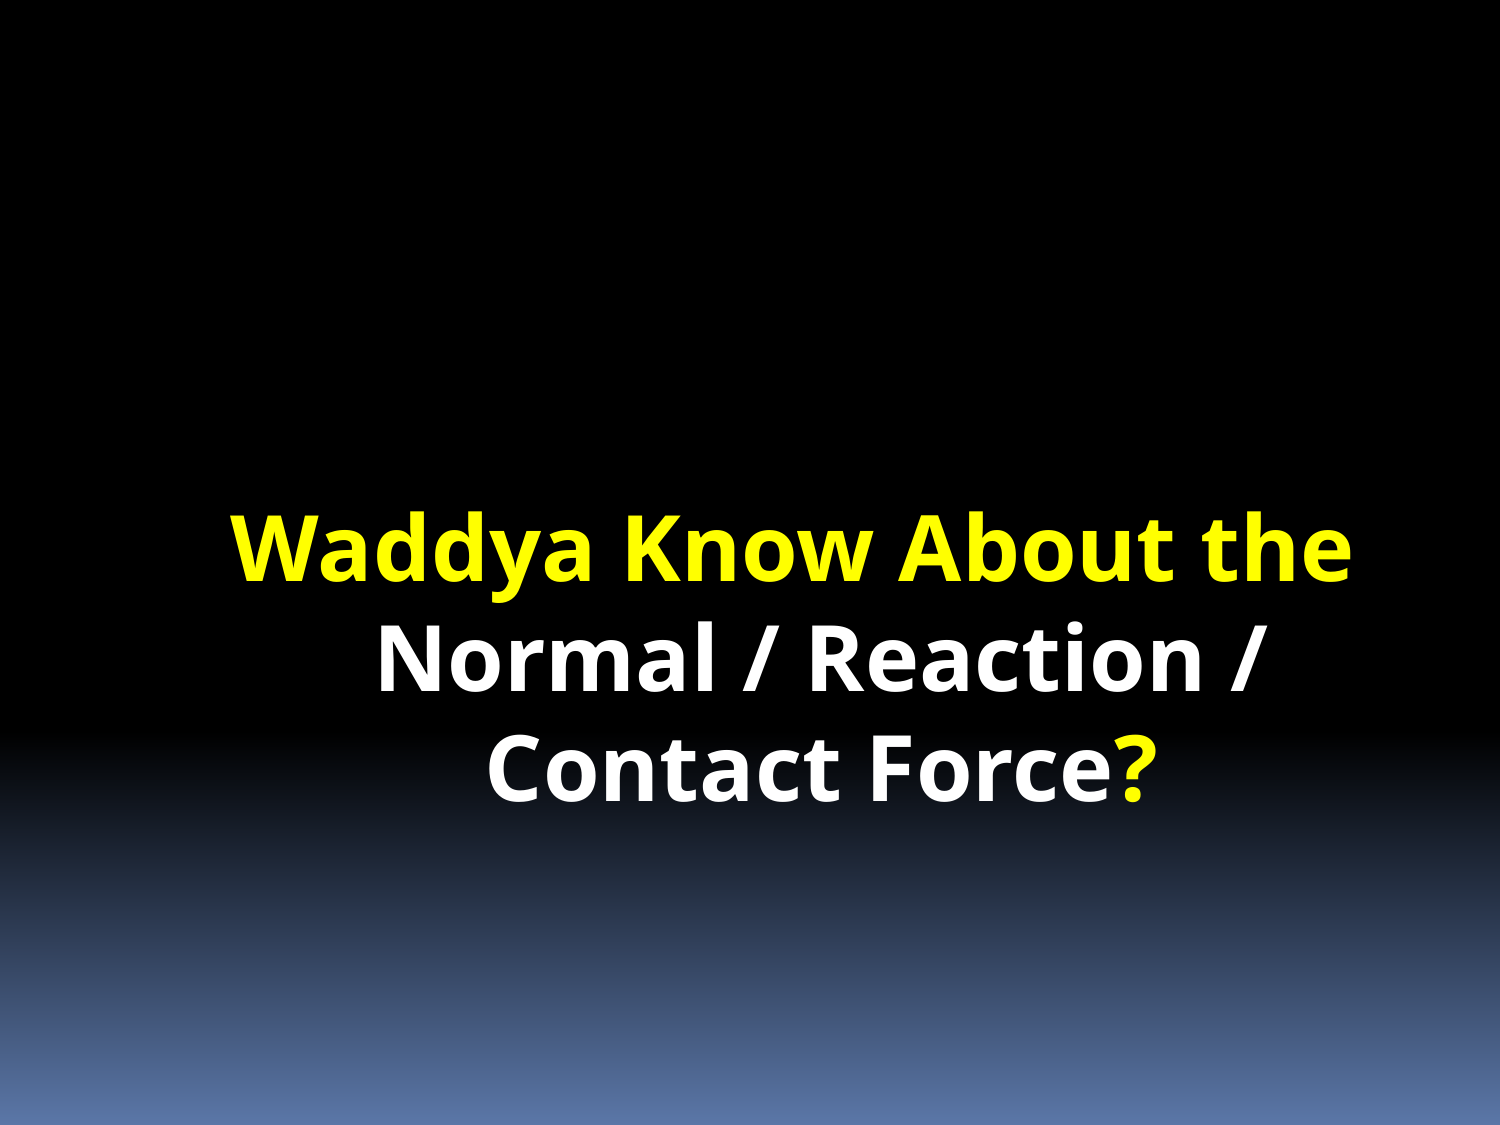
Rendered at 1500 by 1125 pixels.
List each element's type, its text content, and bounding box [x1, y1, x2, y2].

list Waddya Know About the Normal / Reaction / Contact Force? [150, 292, 1425, 1043]
